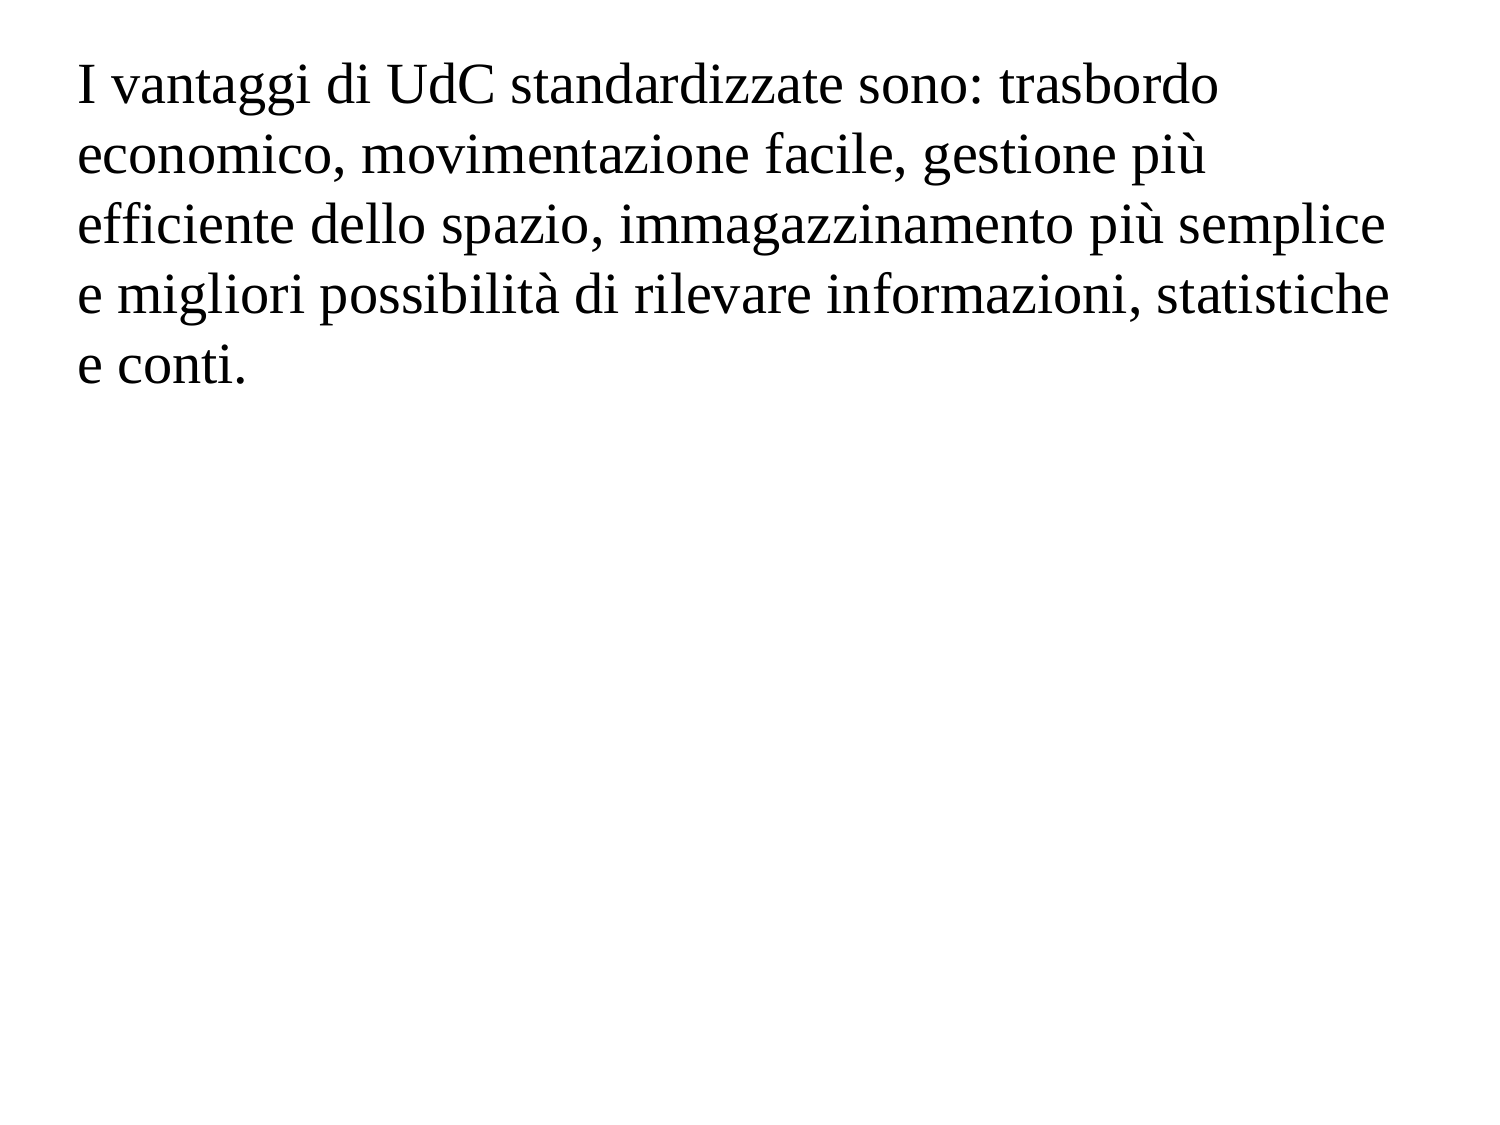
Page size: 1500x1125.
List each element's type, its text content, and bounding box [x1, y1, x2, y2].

text_box I vantaggi di UdC standardizzate sono: trasbordo economico, movimentazione facile, gestione più efficiente dello spazio, immagazzinamento più semplice e migliori possibilità di rilevare informazioni, statistiche e conti. [62, 37, 1413, 403]
